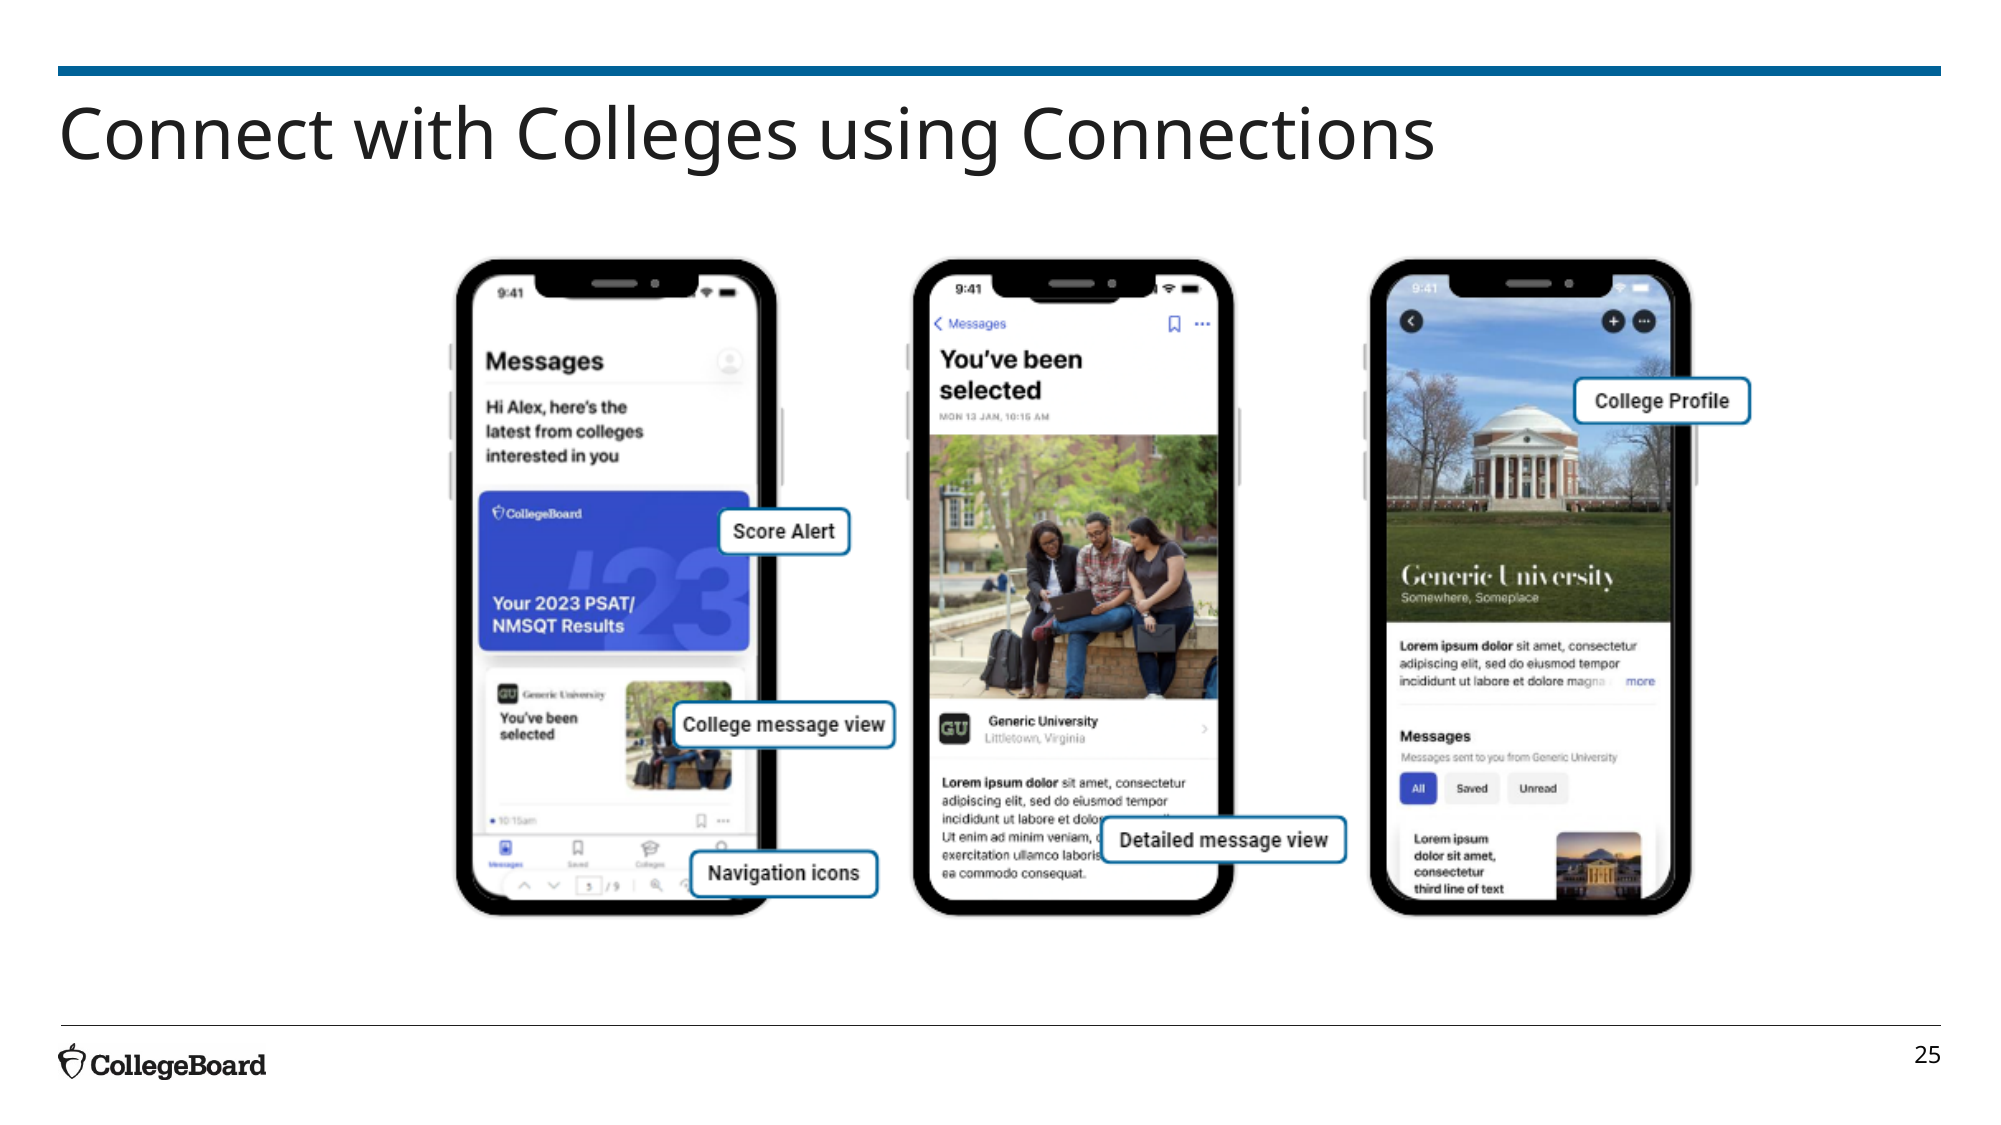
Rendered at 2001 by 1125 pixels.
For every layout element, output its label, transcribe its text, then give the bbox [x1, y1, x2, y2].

picture [445, 245, 1768, 935]
picture [58, 1043, 266, 1080]
title Connect with Colleges using Connections [58, 88, 1911, 157]
